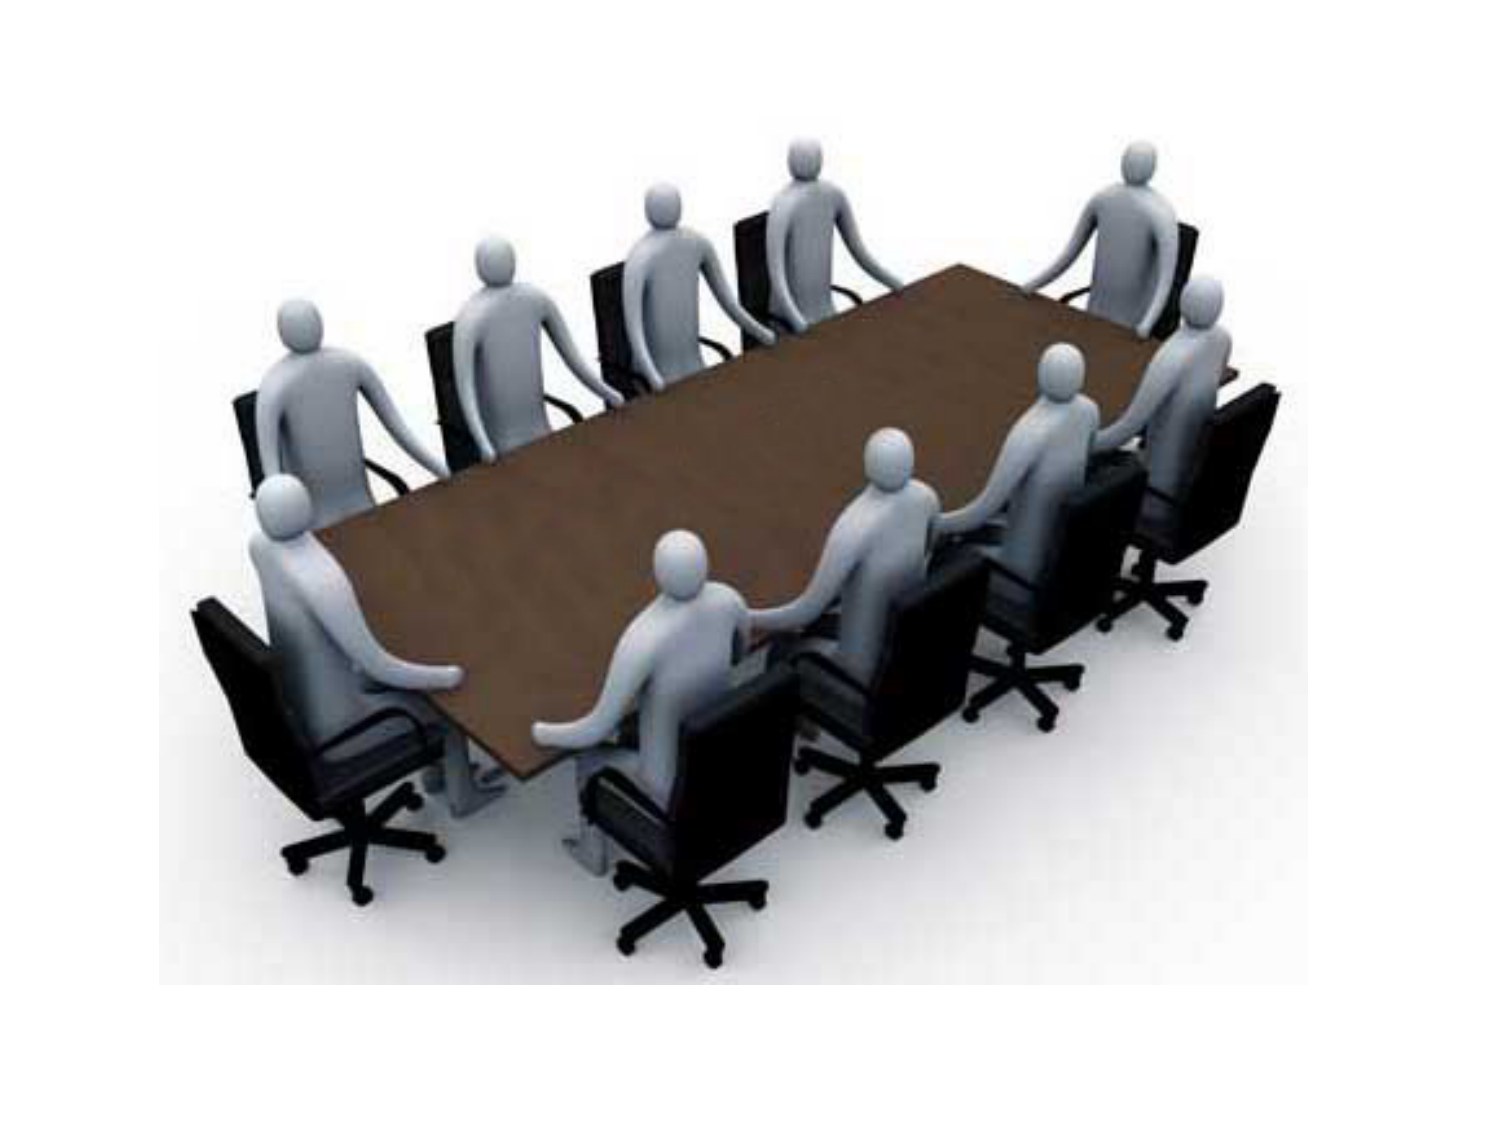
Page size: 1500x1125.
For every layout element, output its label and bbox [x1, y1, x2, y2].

picture [159, 115, 1308, 985]
